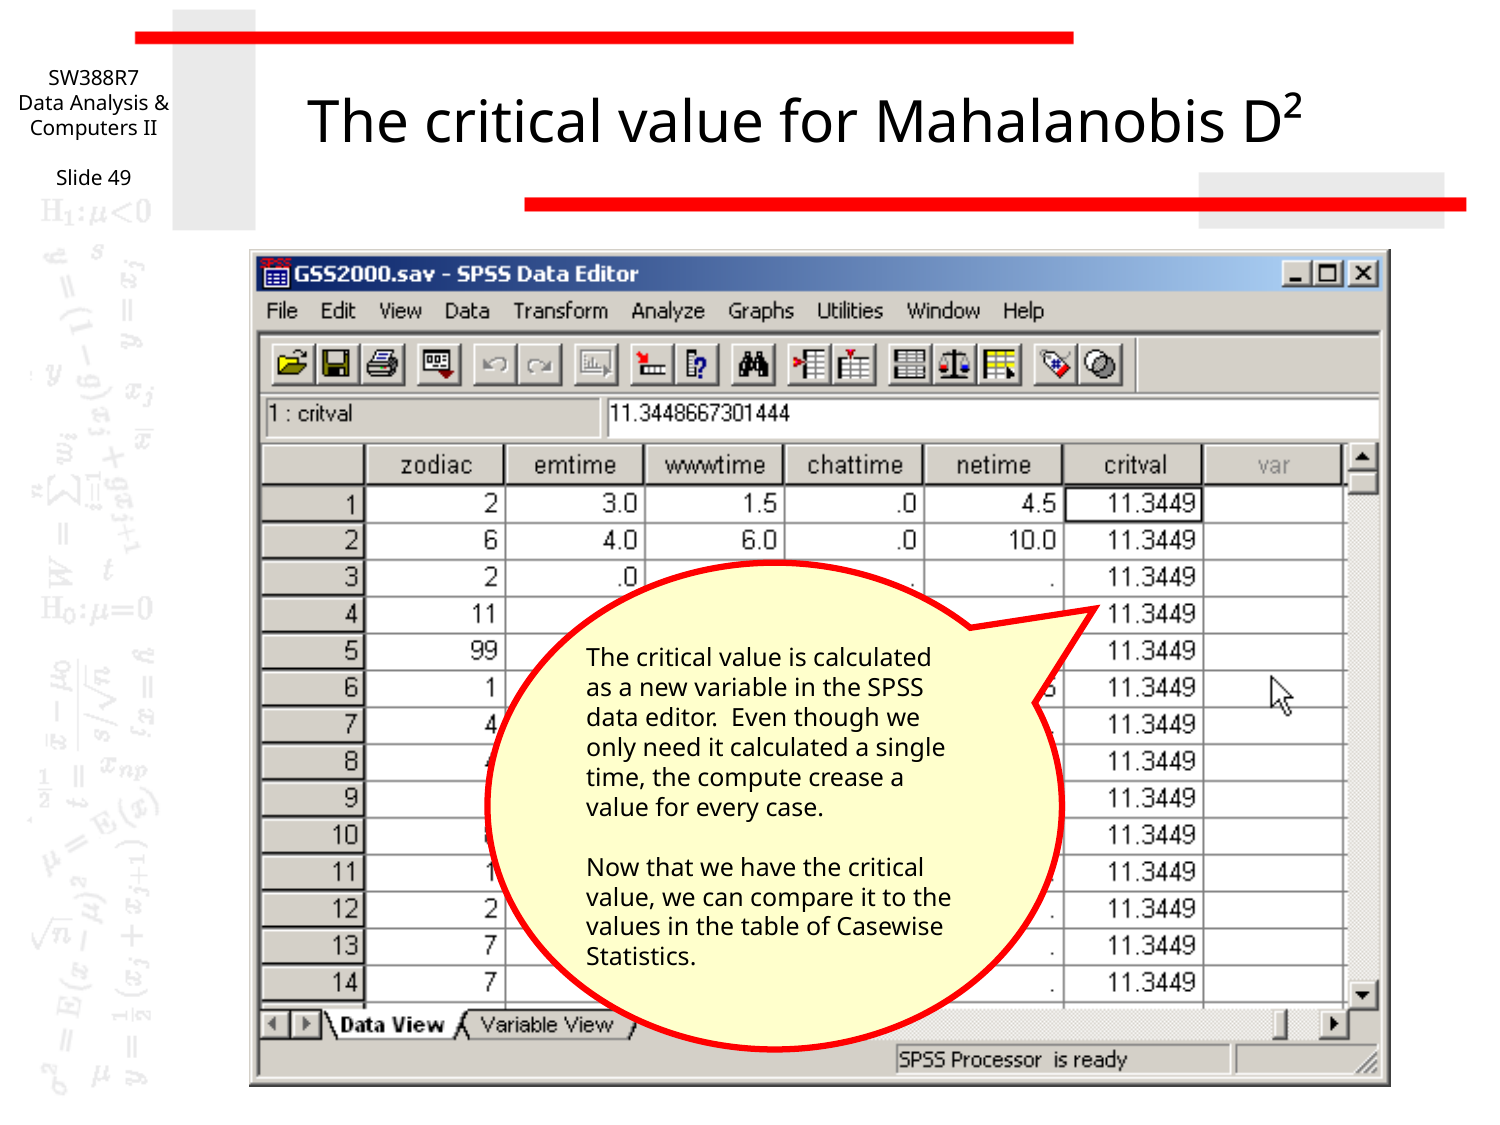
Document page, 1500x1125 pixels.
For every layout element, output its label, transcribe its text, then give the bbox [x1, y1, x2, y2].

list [249, 249, 1392, 1087]
slide_number SW388R7 Data Analysis & Computers II Slide 49 [0, 50, 187, 200]
title The critical value for Mahalanobis D² [187, 50, 1425, 200]
picture [18, 0, 1500, 1108]
